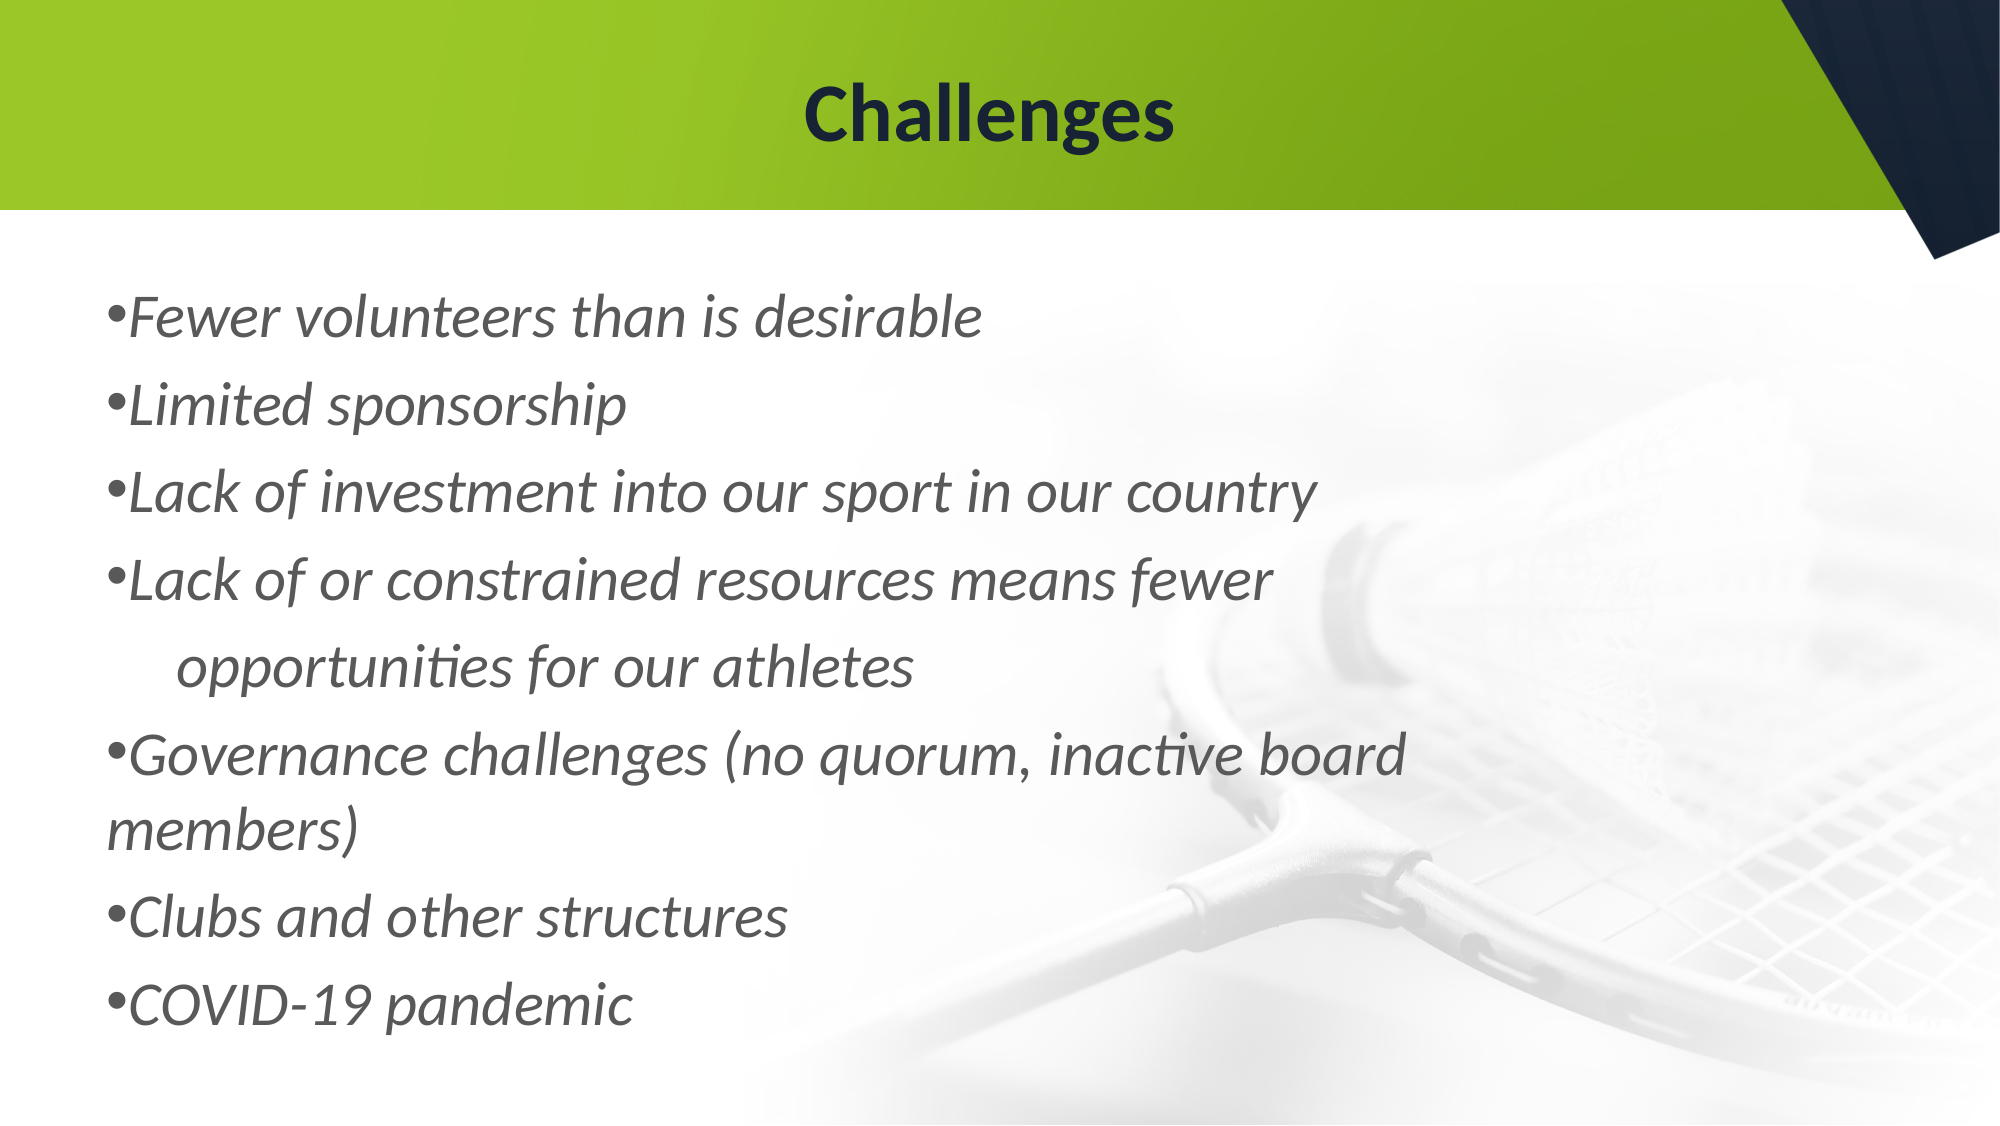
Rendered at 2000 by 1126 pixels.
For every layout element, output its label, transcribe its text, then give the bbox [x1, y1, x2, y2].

title Challenges [99, 42, 1900, 174]
text_box Fewer volunteers than is desirable Limited sponsorship Lack of investment into our sport in our country Lack of or constrained resources means fewer opportunities for our athletes Governance challenges (no quorum, inactive board members) Clubs and other structures COVID-19 pandemic [89, 267, 1874, 1059]
picture [0, 0, 2000, 1125]
